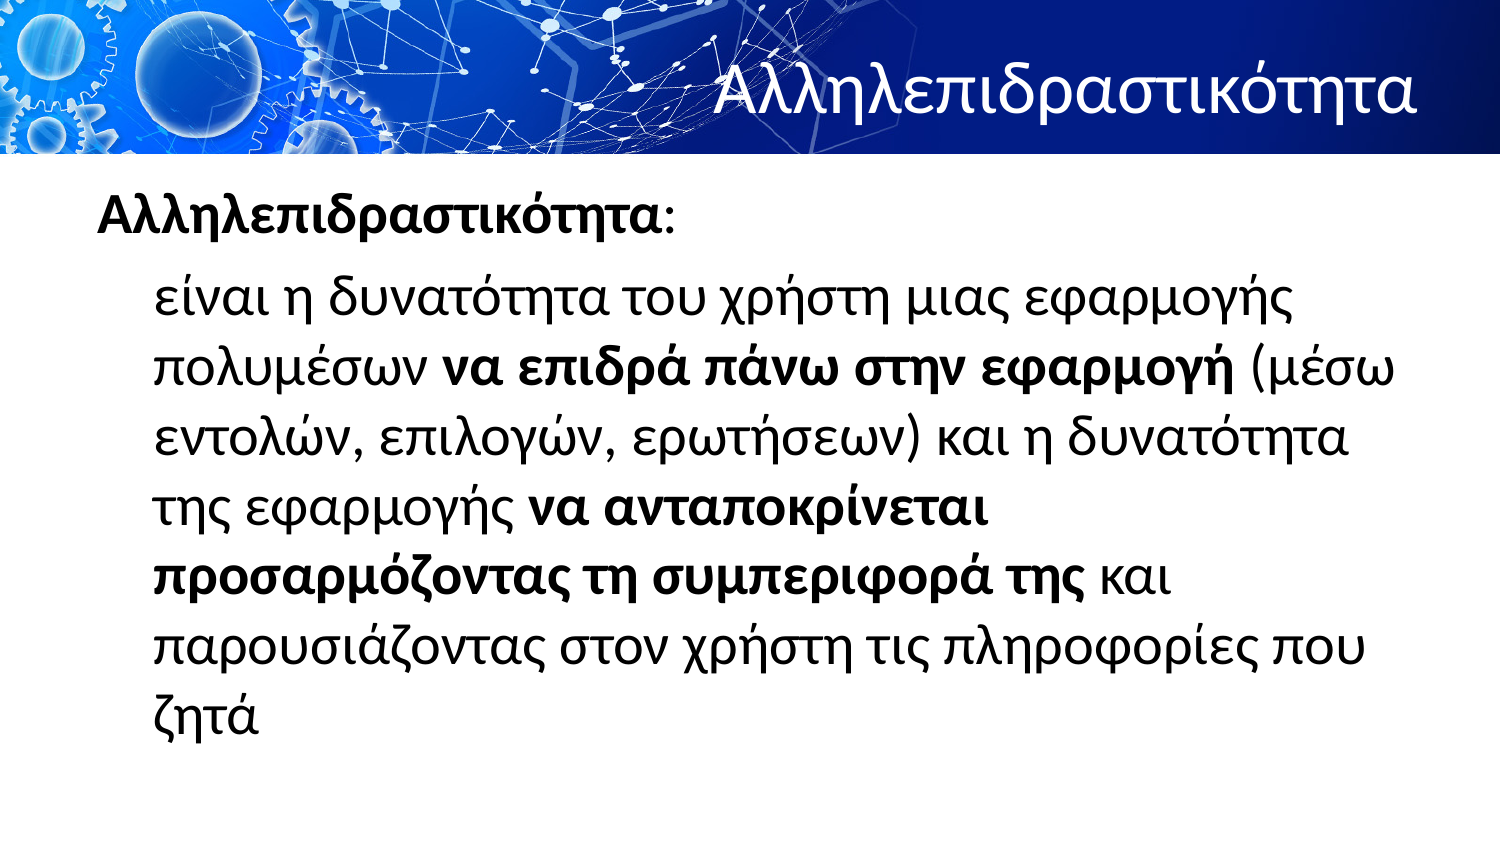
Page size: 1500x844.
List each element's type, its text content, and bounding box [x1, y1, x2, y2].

title Αλληλεπιδραστικότητα [78, 21, 1434, 147]
list Αλληλεπιδραστικότητα: είναι η δυνατότητα του χρήστη μιας εφαρμογής πολυμέσων να επιδρά πάνω στην εφαρμογή (μέσω εντολών, επιλογών, ερωτήσεων) και η δυνατότητα της εφαρμογής να ανταποκρίνεται προσαρμόζοντας τη συμπεριφορά της και παρουσιάζοντας στον χρήστη τις πληροφορίες που ζητά [82, 168, 1433, 834]
picture [0, 0, 1500, 844]
